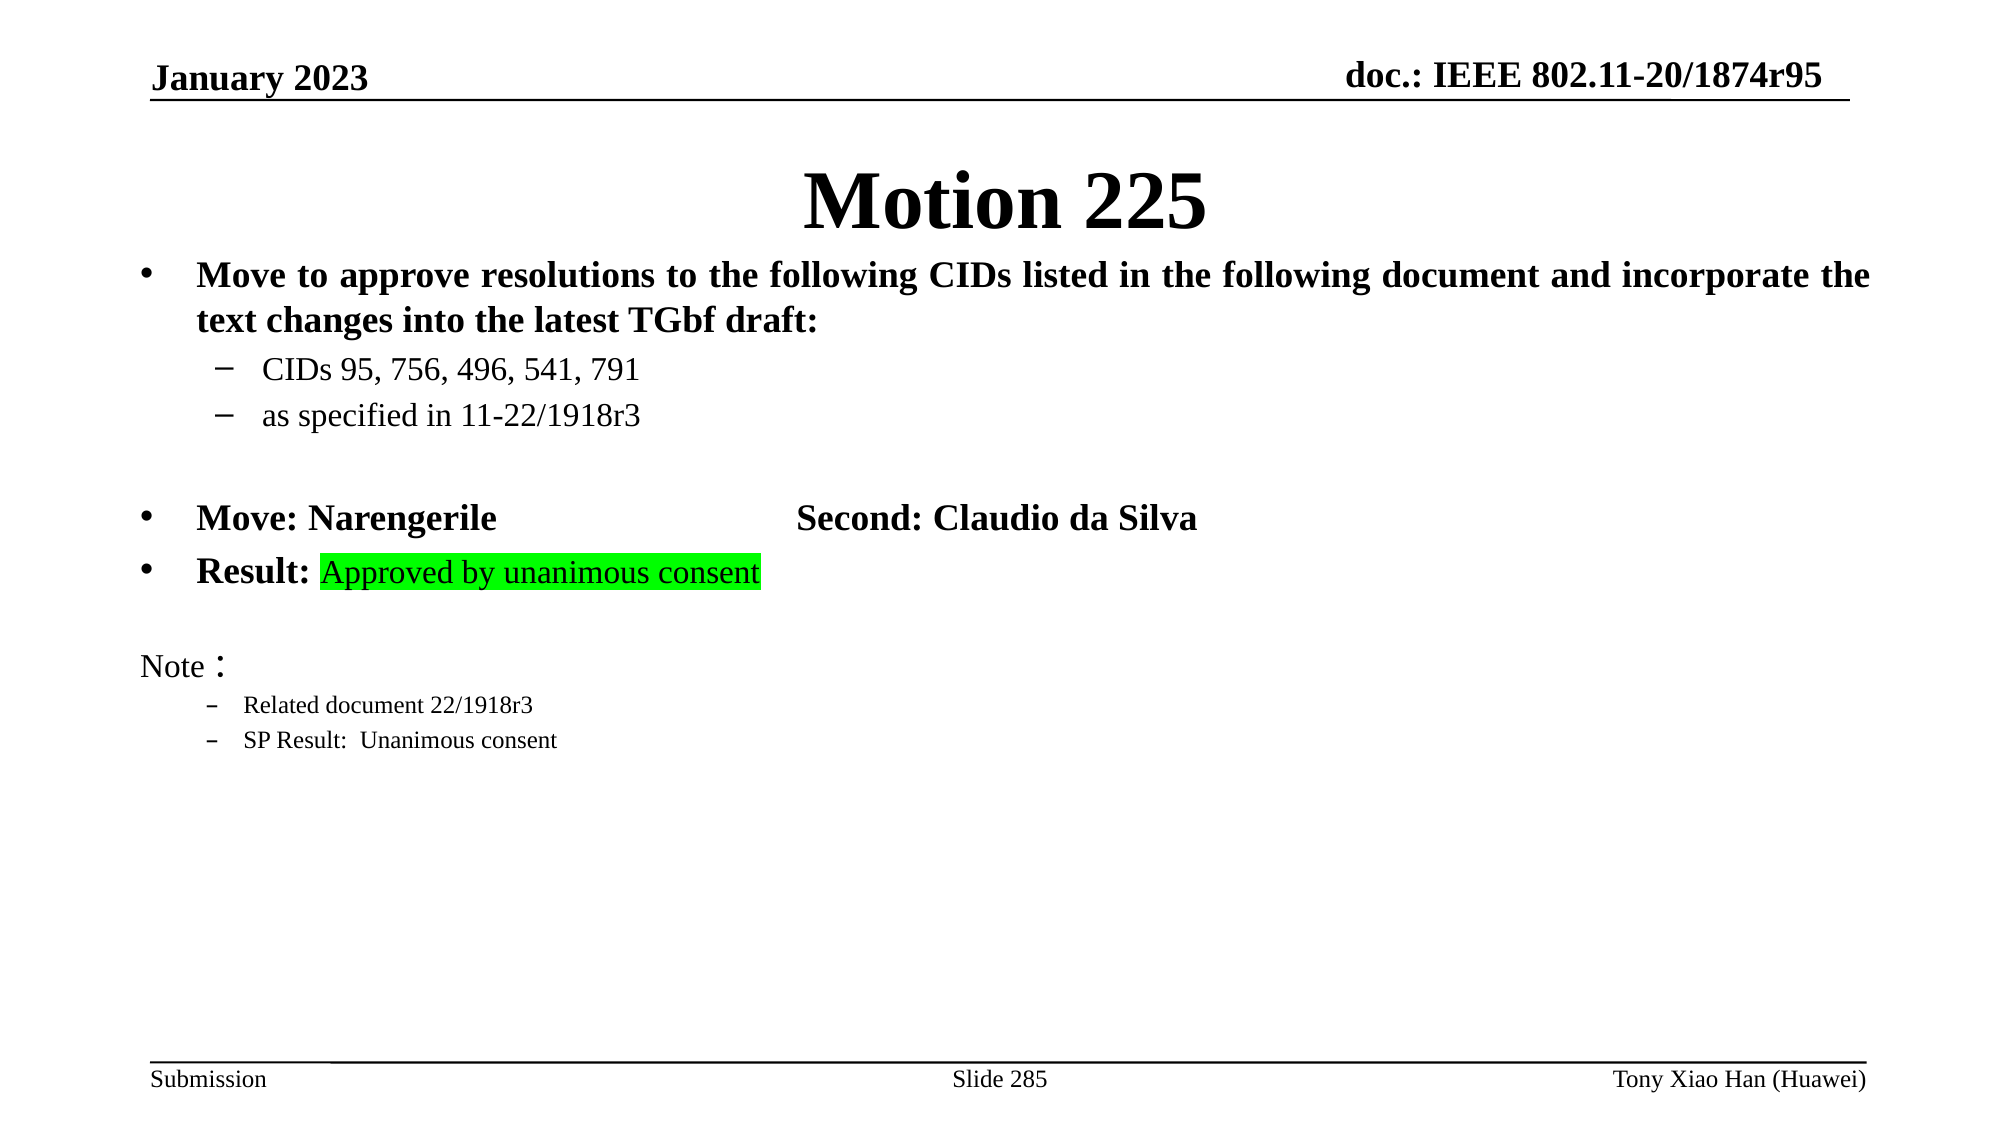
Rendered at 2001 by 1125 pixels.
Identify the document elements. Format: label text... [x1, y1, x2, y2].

text_box Motion 225 [368, 137, 1644, 212]
text_box Move to approve resolutions to the following CIDs listed in the following document and incorporate the text changes into the latest TGbf draft: CIDs 95, 756, 496, 541, 791 as specified in 11-22/1918r3 Move: Narengerile Second: Claudio da Silva Result: Approved by unanimous consent Note： Related document 22/1918r3 SP Result: Unanimous consent [125, 212, 1888, 900]
